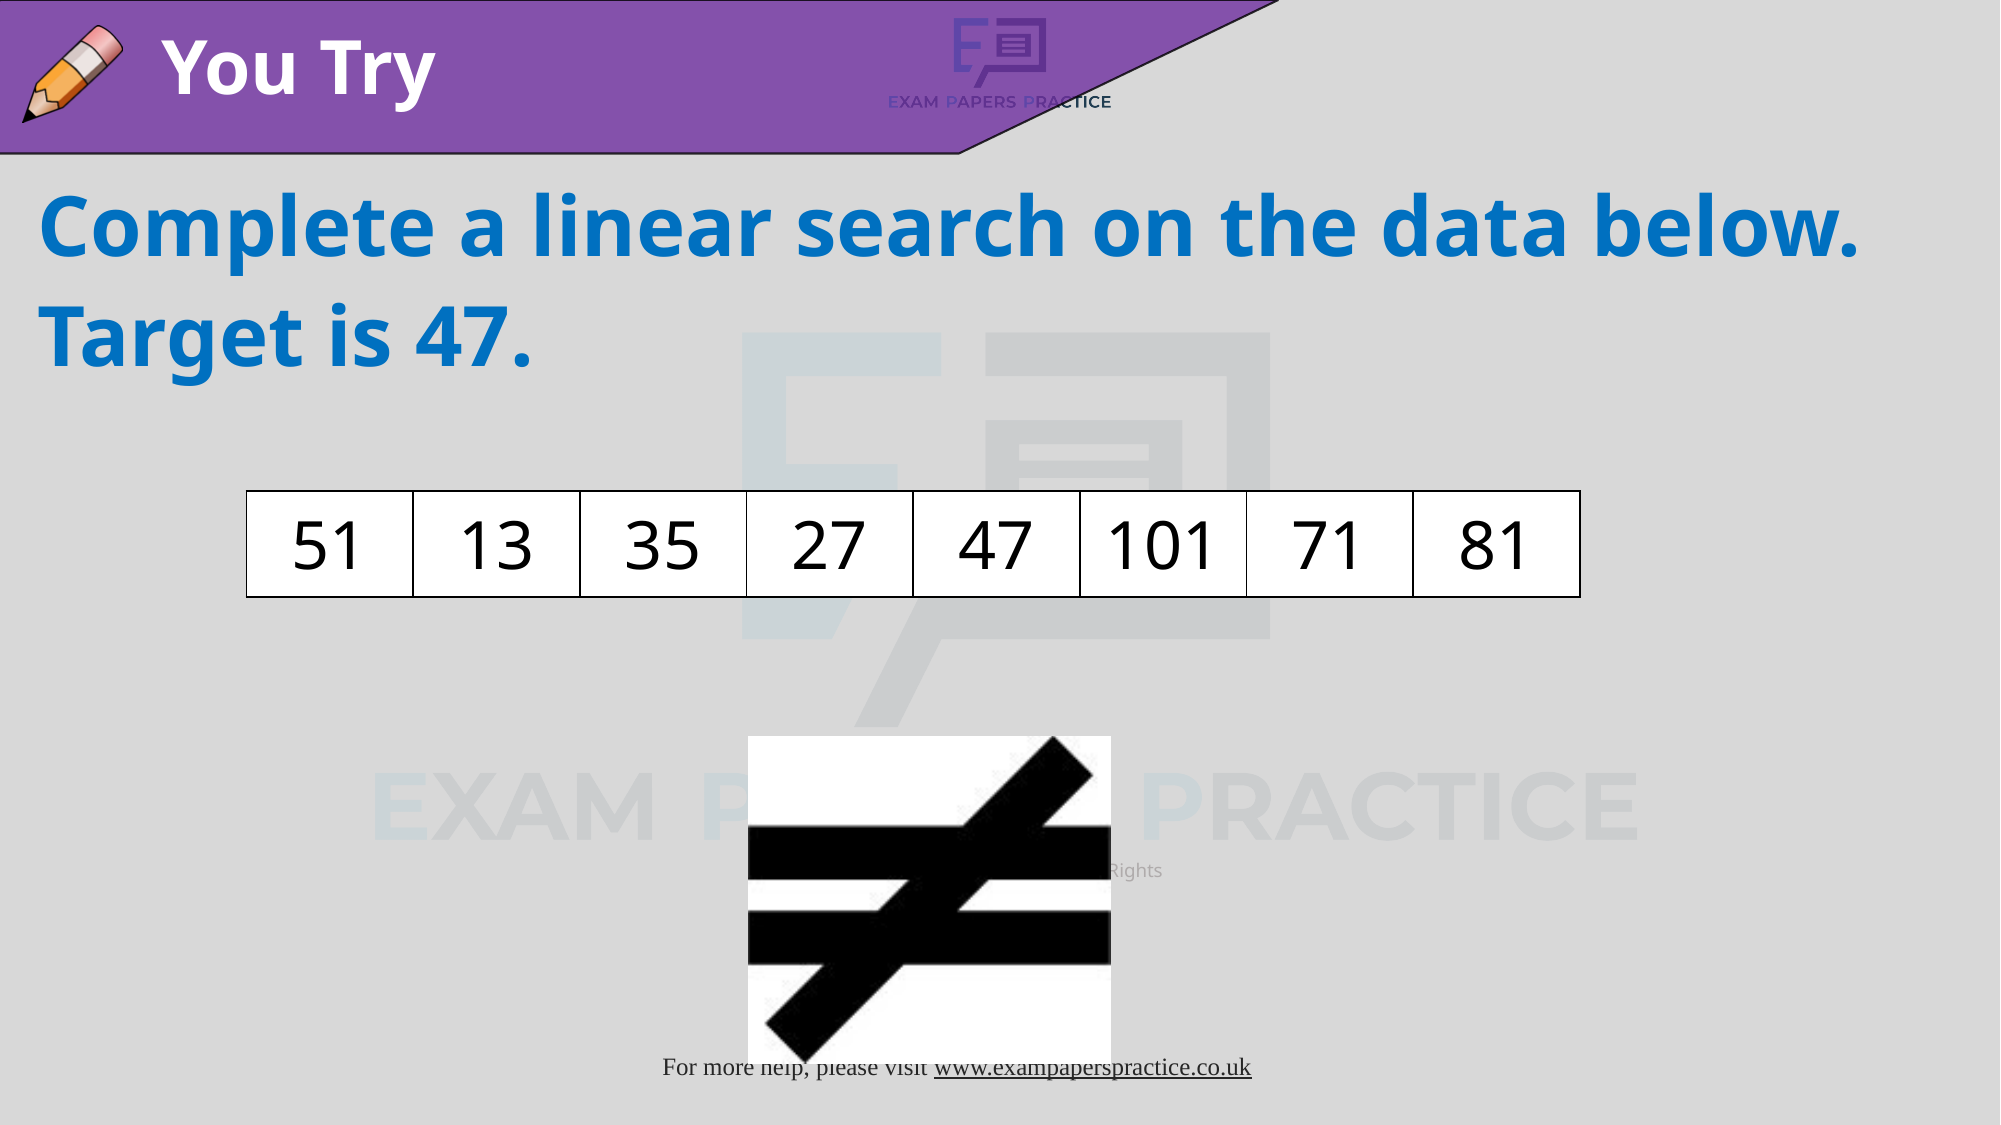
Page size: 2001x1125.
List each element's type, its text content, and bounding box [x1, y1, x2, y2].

picture [748, 736, 1111, 1065]
table_header 13 [414, 492, 579, 596]
table_header 47 [914, 492, 1079, 596]
table_header 71 [1247, 492, 1412, 596]
table_header 27 [747, 492, 912, 596]
list You Try [146, 22, 960, 134]
table_header 35 [581, 492, 746, 596]
table_header 51 [247, 492, 412, 596]
list Complete a linear search on the data below. Target is 47. [22, 176, 1974, 1120]
table_header 81 [1414, 492, 1579, 596]
table_header 101 [1081, 492, 1246, 596]
picture [22, 25, 123, 123]
